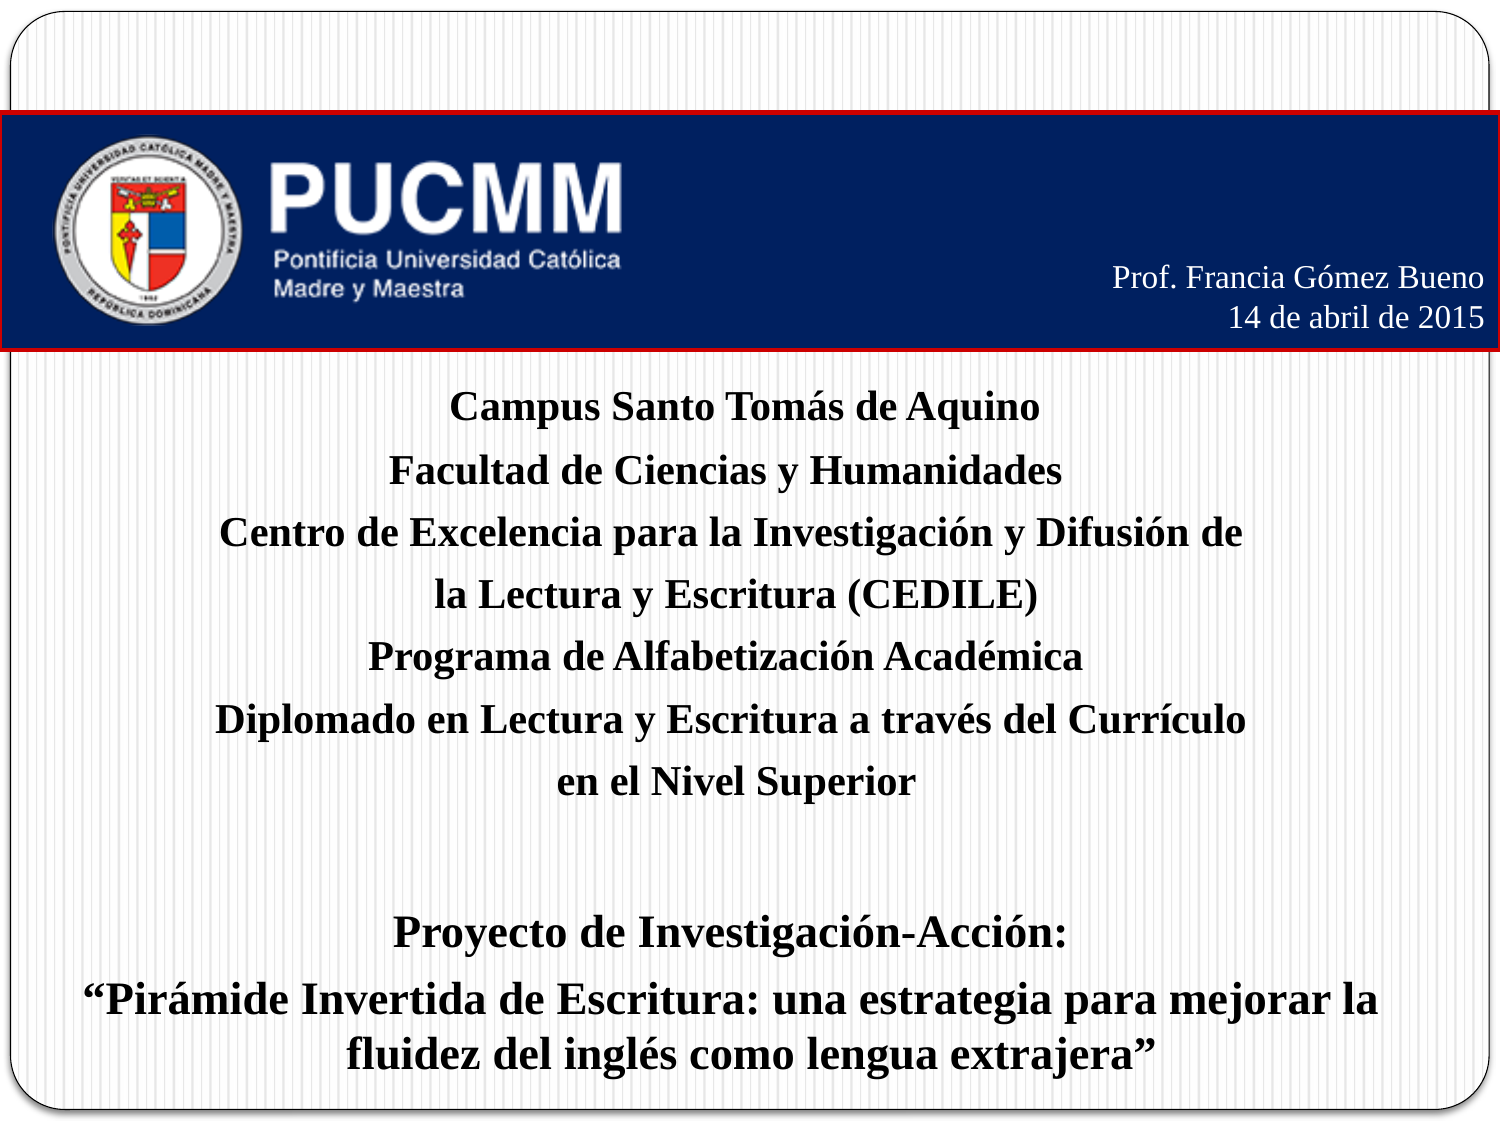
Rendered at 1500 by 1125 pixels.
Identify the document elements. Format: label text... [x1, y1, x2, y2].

title Prof. Francia Gómez Bueno 14 de abril de 2015 [0, 112, 1500, 350]
list Campus Santo Tomás de Aquino Facultad de Ciencias y Humanidades Centro de Excelencia para la Investigación y Difusión de la Lectura y Escritura (CEDILE) Programa de Alfabetización Académica Diplomado en Lectura y Escritura a través del Currículo en el Nivel Superior Proyecto de Investigación-Acción: “Pirámide Invertida de Escritura: una estrategia para mejorar la fluidez del inglés como lengua extrajera” [0, 362, 1463, 1088]
picture [37, 132, 638, 330]
